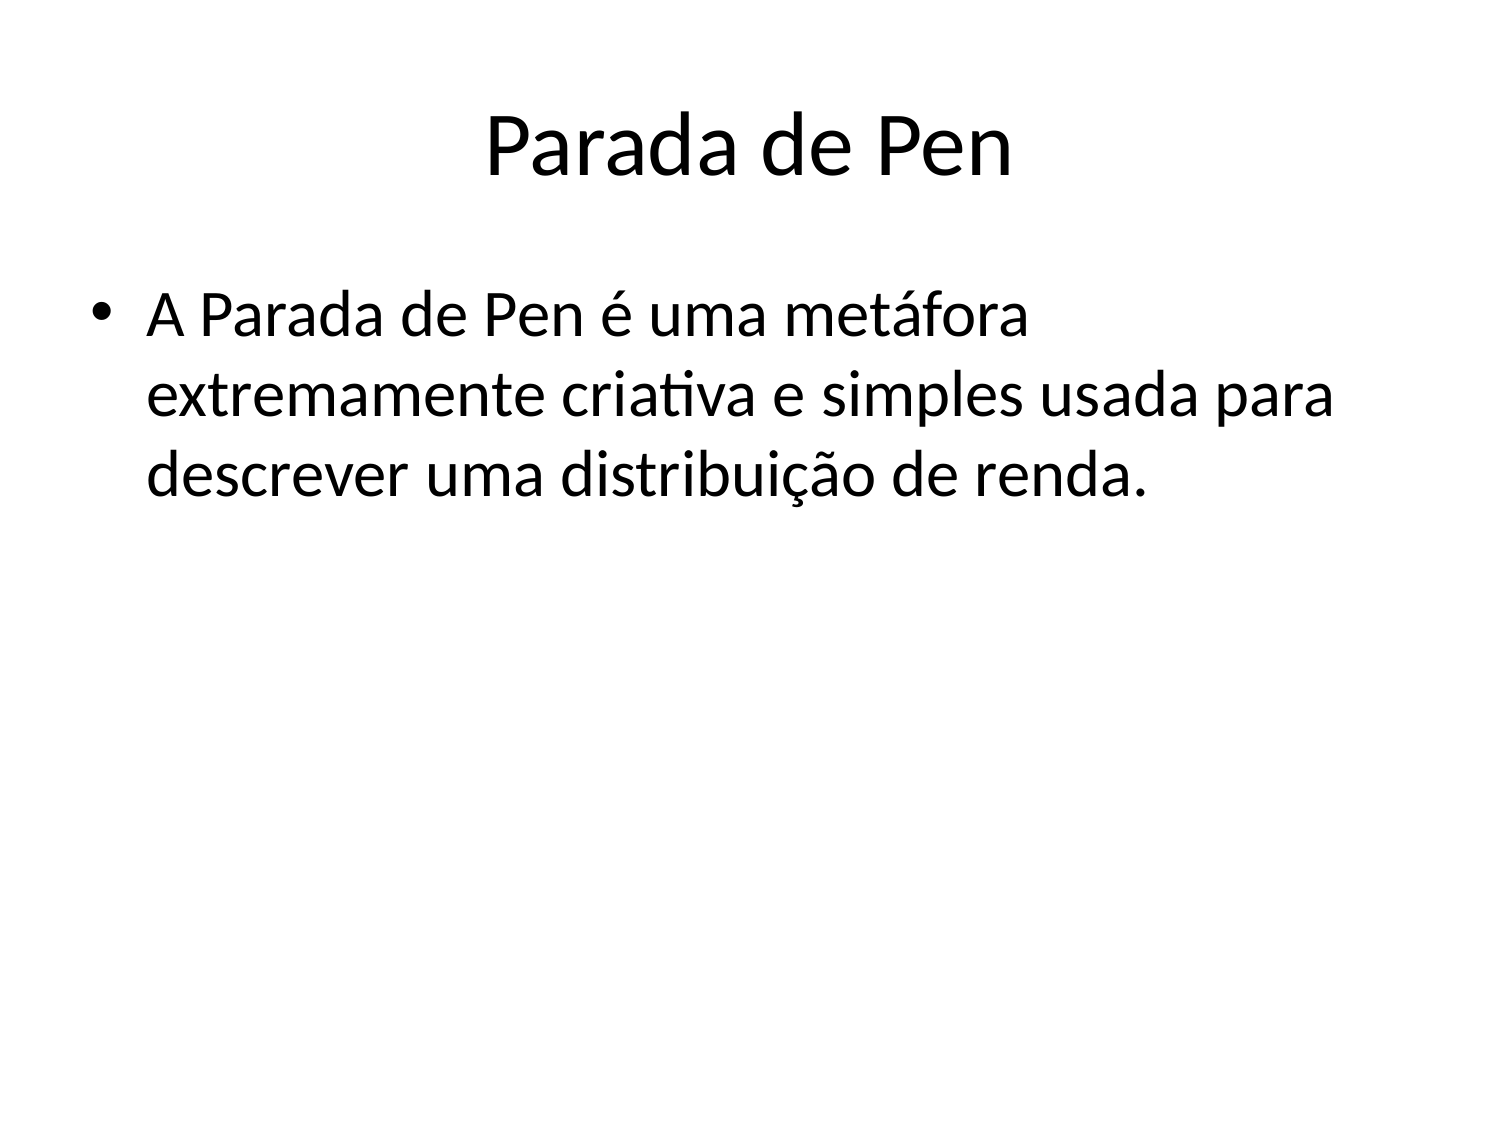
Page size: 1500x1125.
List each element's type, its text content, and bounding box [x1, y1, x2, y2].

list A Parada de Pen é uma metáfora extremamente criativa e simples usada para descrever uma distribuição de renda. [75, 262, 1425, 1005]
title Parada de Pen [75, 45, 1425, 233]
